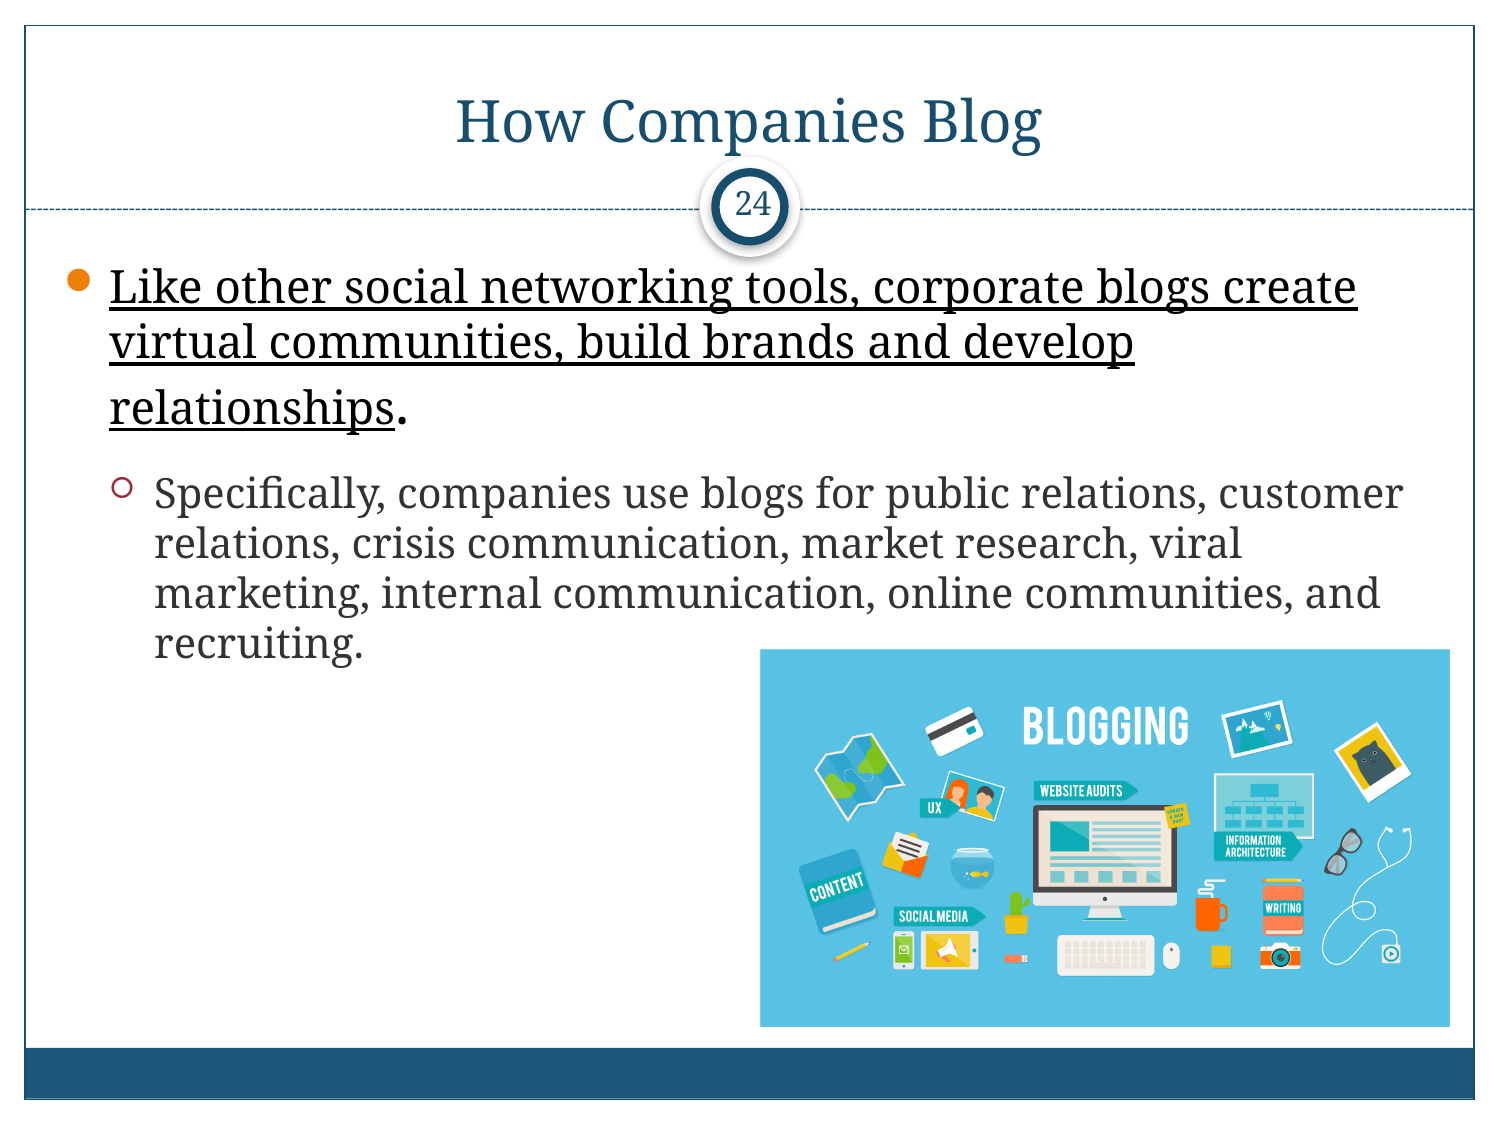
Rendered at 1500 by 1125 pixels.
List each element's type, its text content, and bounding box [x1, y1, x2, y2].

picture [760, 649, 1450, 1027]
list Like other social networking tools, corporate blogs create virtual communities, build brands and develop relationships. Specifically, companies use blogs for public relations, customer relations, crisis communication, market research, viral marketing, internal communication, online communities, and recruiting. [49, 250, 1445, 1001]
slide_number 24 [715, 168, 791, 241]
title How Companies Blog [49, 37, 1450, 162]
